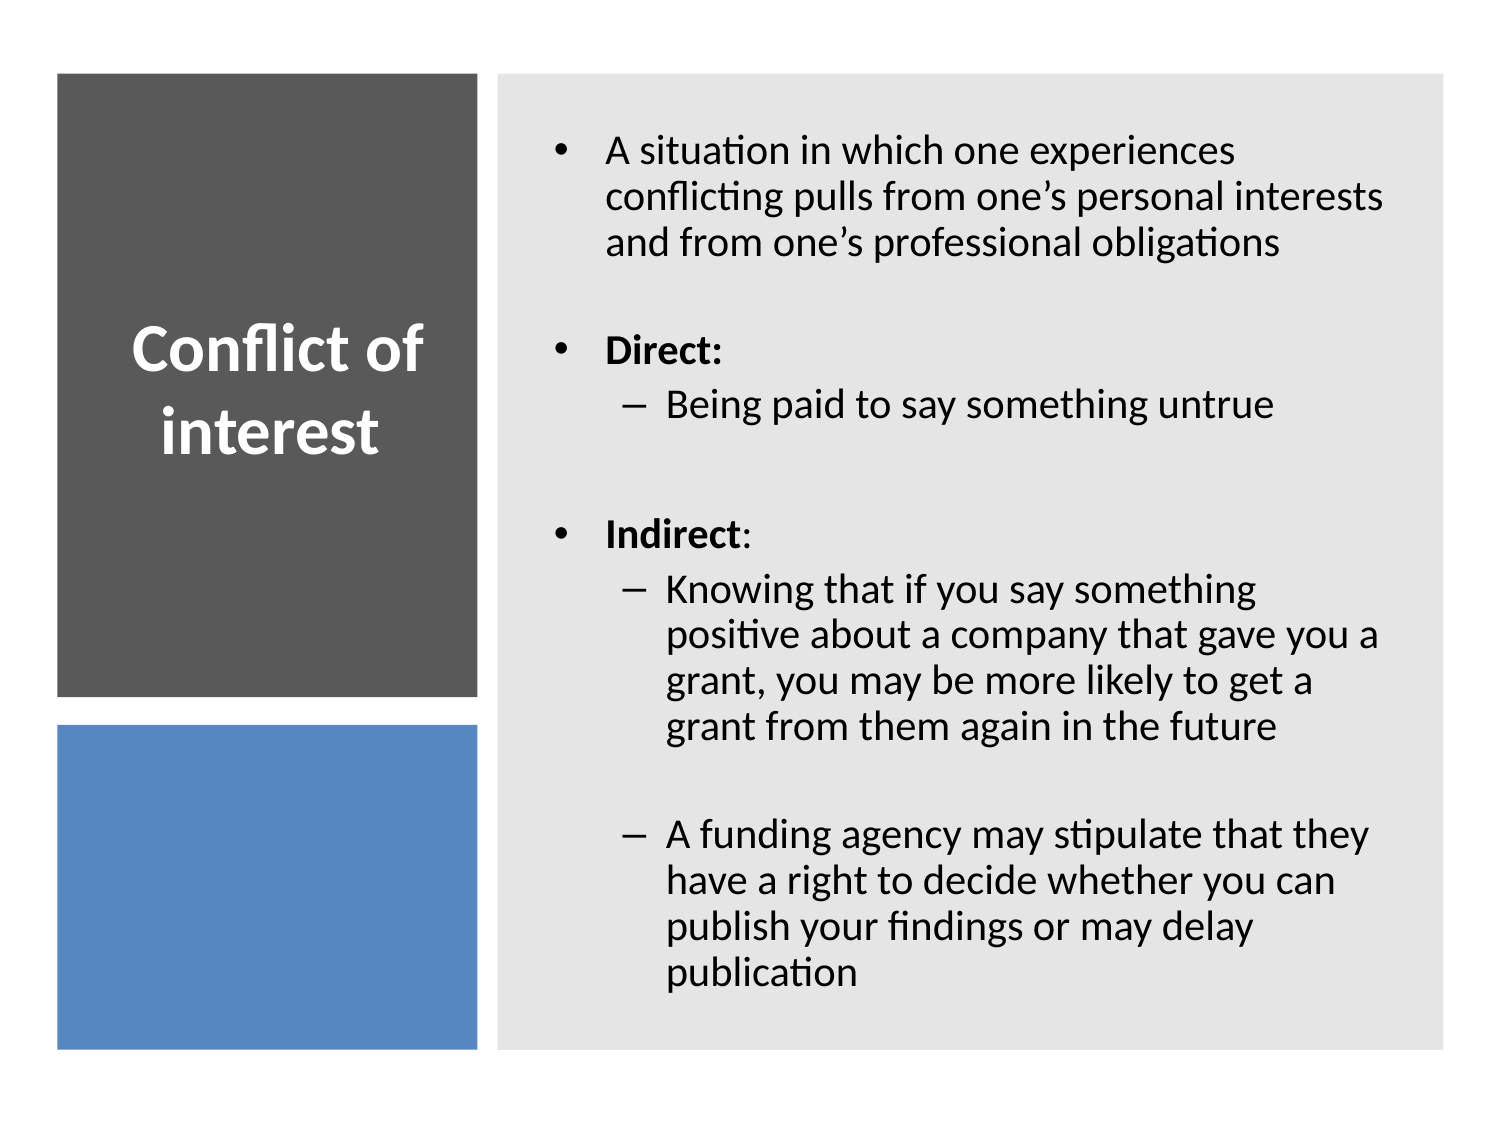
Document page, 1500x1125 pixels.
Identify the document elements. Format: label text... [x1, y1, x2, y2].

list A situation in which one experiences conflicting pulls from one’s personal interests and from one’s professional obligations Direct: Being paid to say something untrue Indirect: Knowing that if you say something positive about a company that gave you a grant, you may be more likely to get a grant from them again in the future A funding agency may stipulate that they have a right to decide whether you can publish your findings or may delay publication [538, 112, 1405, 1011]
title Conflict of interest [95, 120, 446, 652]
text_box [55, 71, 479, 699]
text_box [495, 71, 1446, 1052]
text_box [55, 723, 479, 1052]
